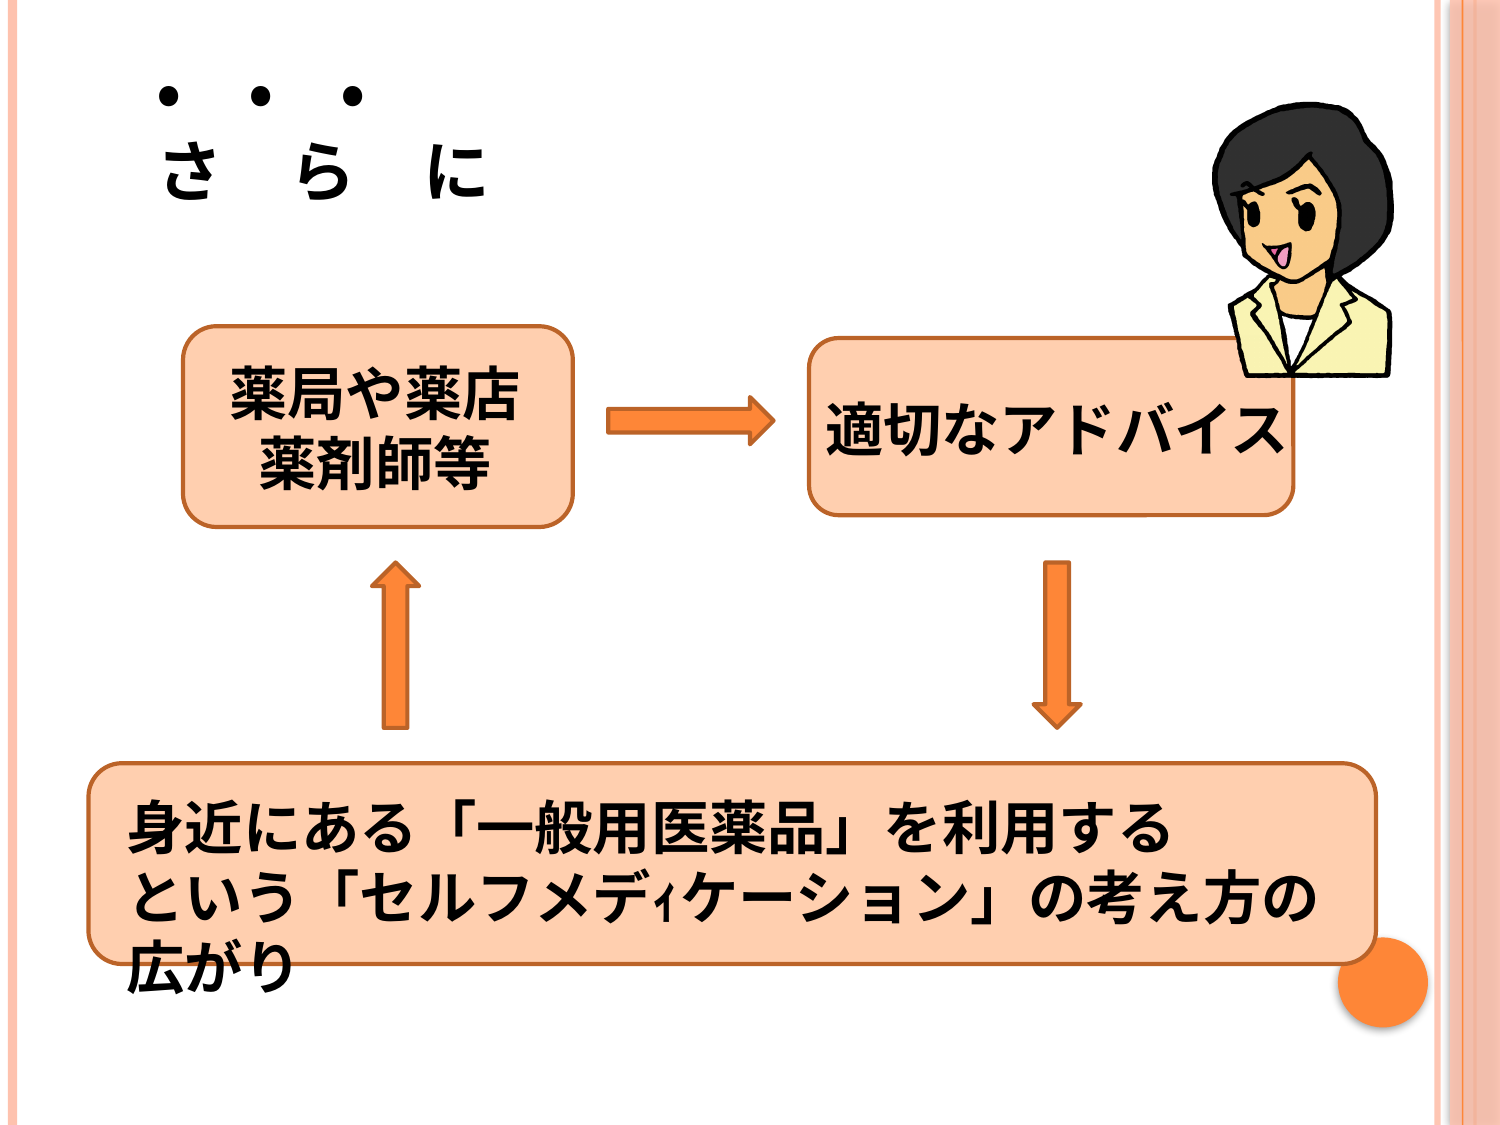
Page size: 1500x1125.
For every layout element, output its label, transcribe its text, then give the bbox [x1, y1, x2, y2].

text_box 身近にある「一般用医薬品」を利用する という「セルフメデｨケーション」の考え方の広がり [112, 783, 1376, 1009]
text_box ・ ・ ・ さ ら に [141, 42, 892, 218]
text_box 薬局や薬店 薬剤師等 [0, 349, 750, 505]
text_box [369, 560, 422, 730]
text_box [86, 761, 1376, 965]
text_box [182, 324, 574, 349]
text_box [606, 395, 776, 447]
text_box 適切なアドバイス [810, 385, 1304, 471]
text_box [806, 335, 1296, 518]
text_box [1031, 560, 1083, 730]
picture [1157, 77, 1472, 391]
text_box [182, 505, 573, 530]
